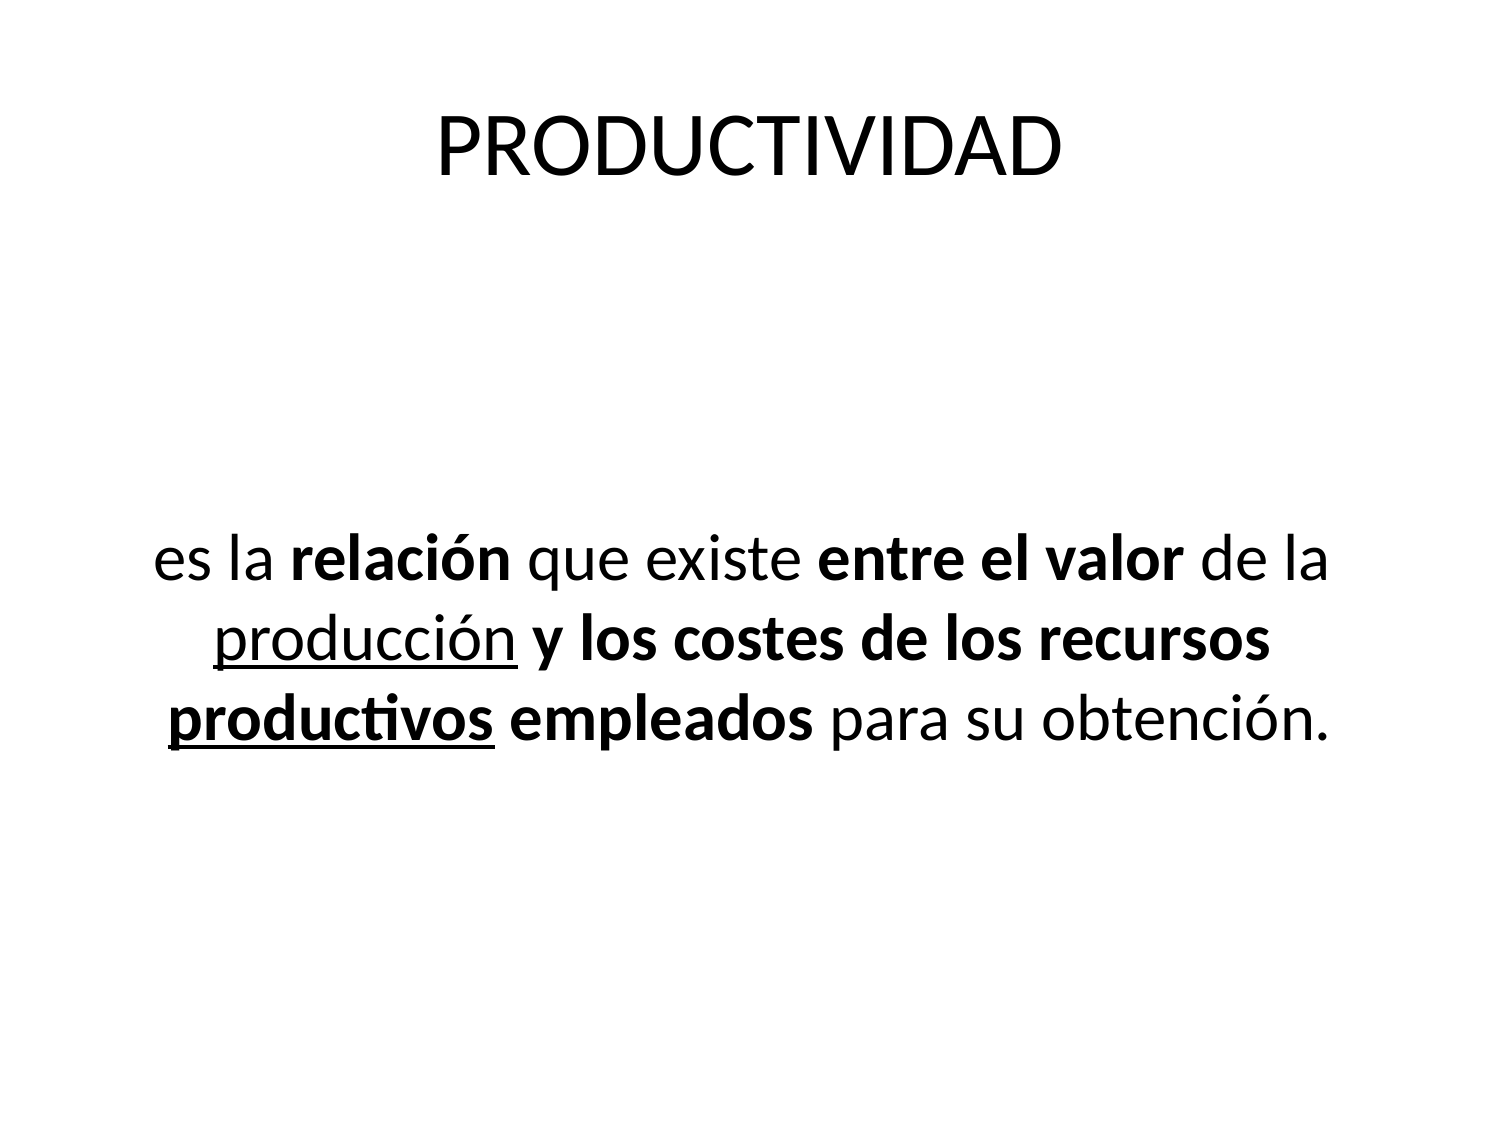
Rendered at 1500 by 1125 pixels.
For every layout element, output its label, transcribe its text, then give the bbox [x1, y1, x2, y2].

list es la relación que existe entre el valor de la producción y los costes de los recursos productivos empleados para su obtención. [75, 262, 1425, 1005]
title PRODUCTIVIDAD [75, 45, 1425, 233]
